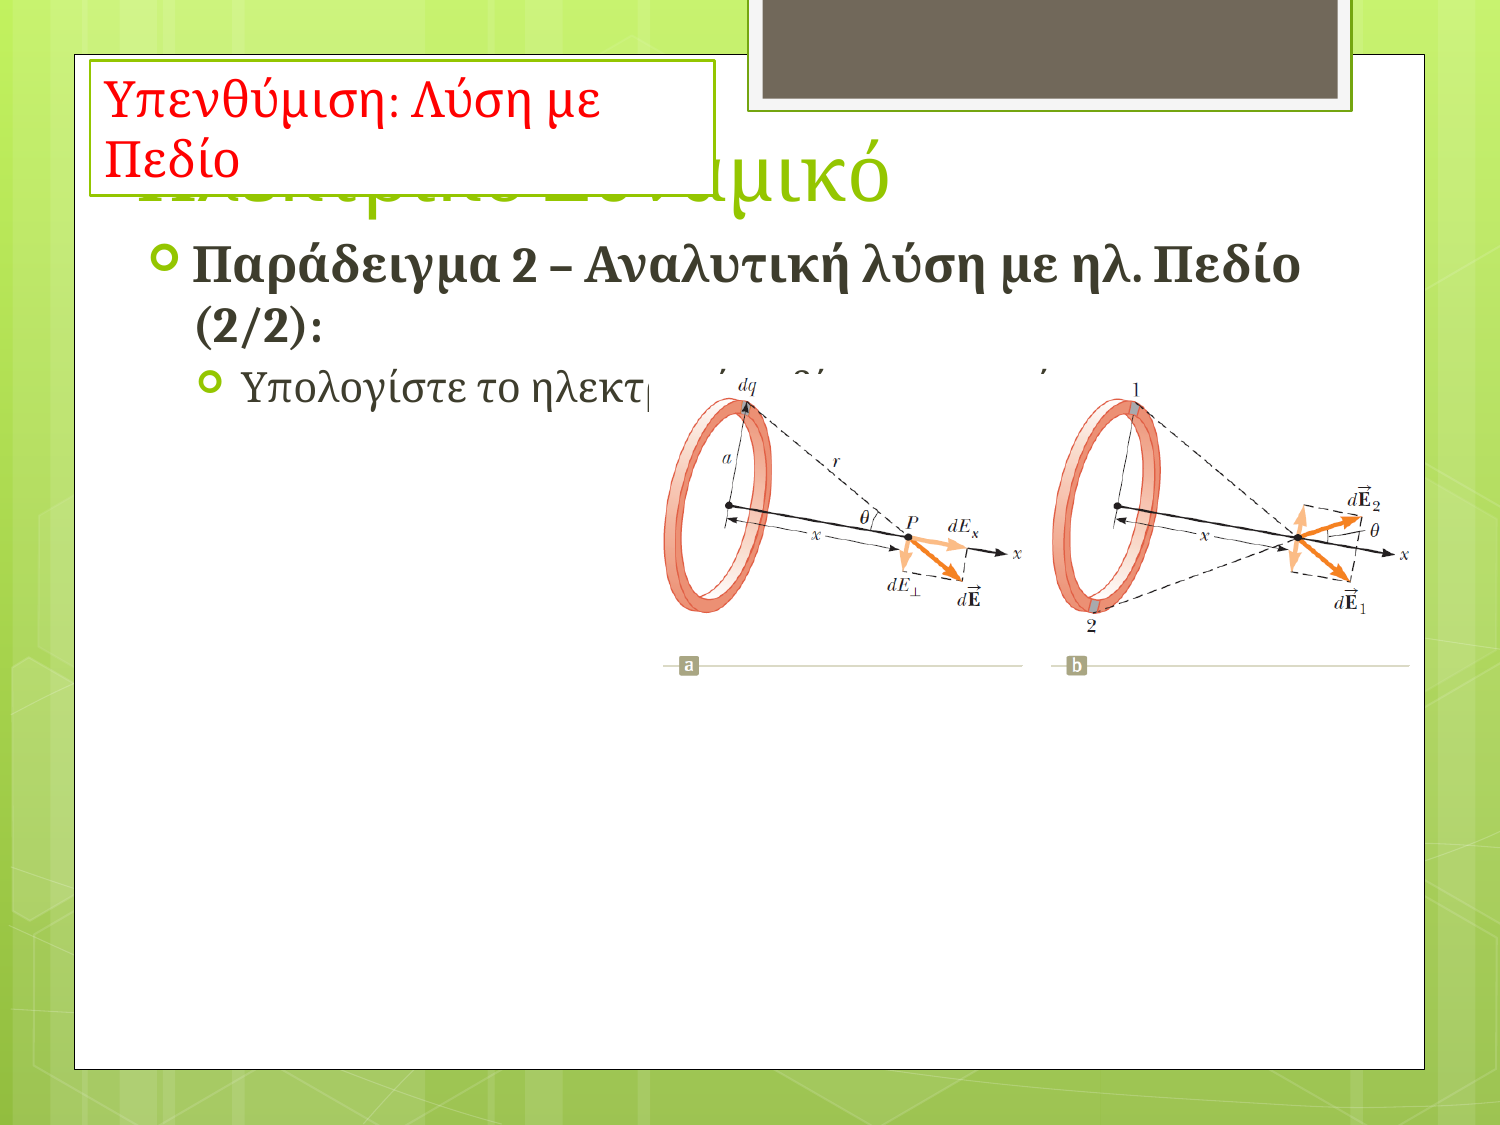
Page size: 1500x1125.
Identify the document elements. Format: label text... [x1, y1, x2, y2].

list Παράδειγμα 2 – Αναλυτική λύση με ηλ. Πεδίο (2/2): Υπολογίστε το ηλεκτρικό πεδίο στο σημείο P. [121, 224, 1425, 975]
title Ηλεκτρικό Δυναμικό [121, 116, 1338, 224]
picture [649, 374, 1422, 688]
text_box Υπενθύμιση: Λύση με Πεδίο [89, 59, 716, 197]
